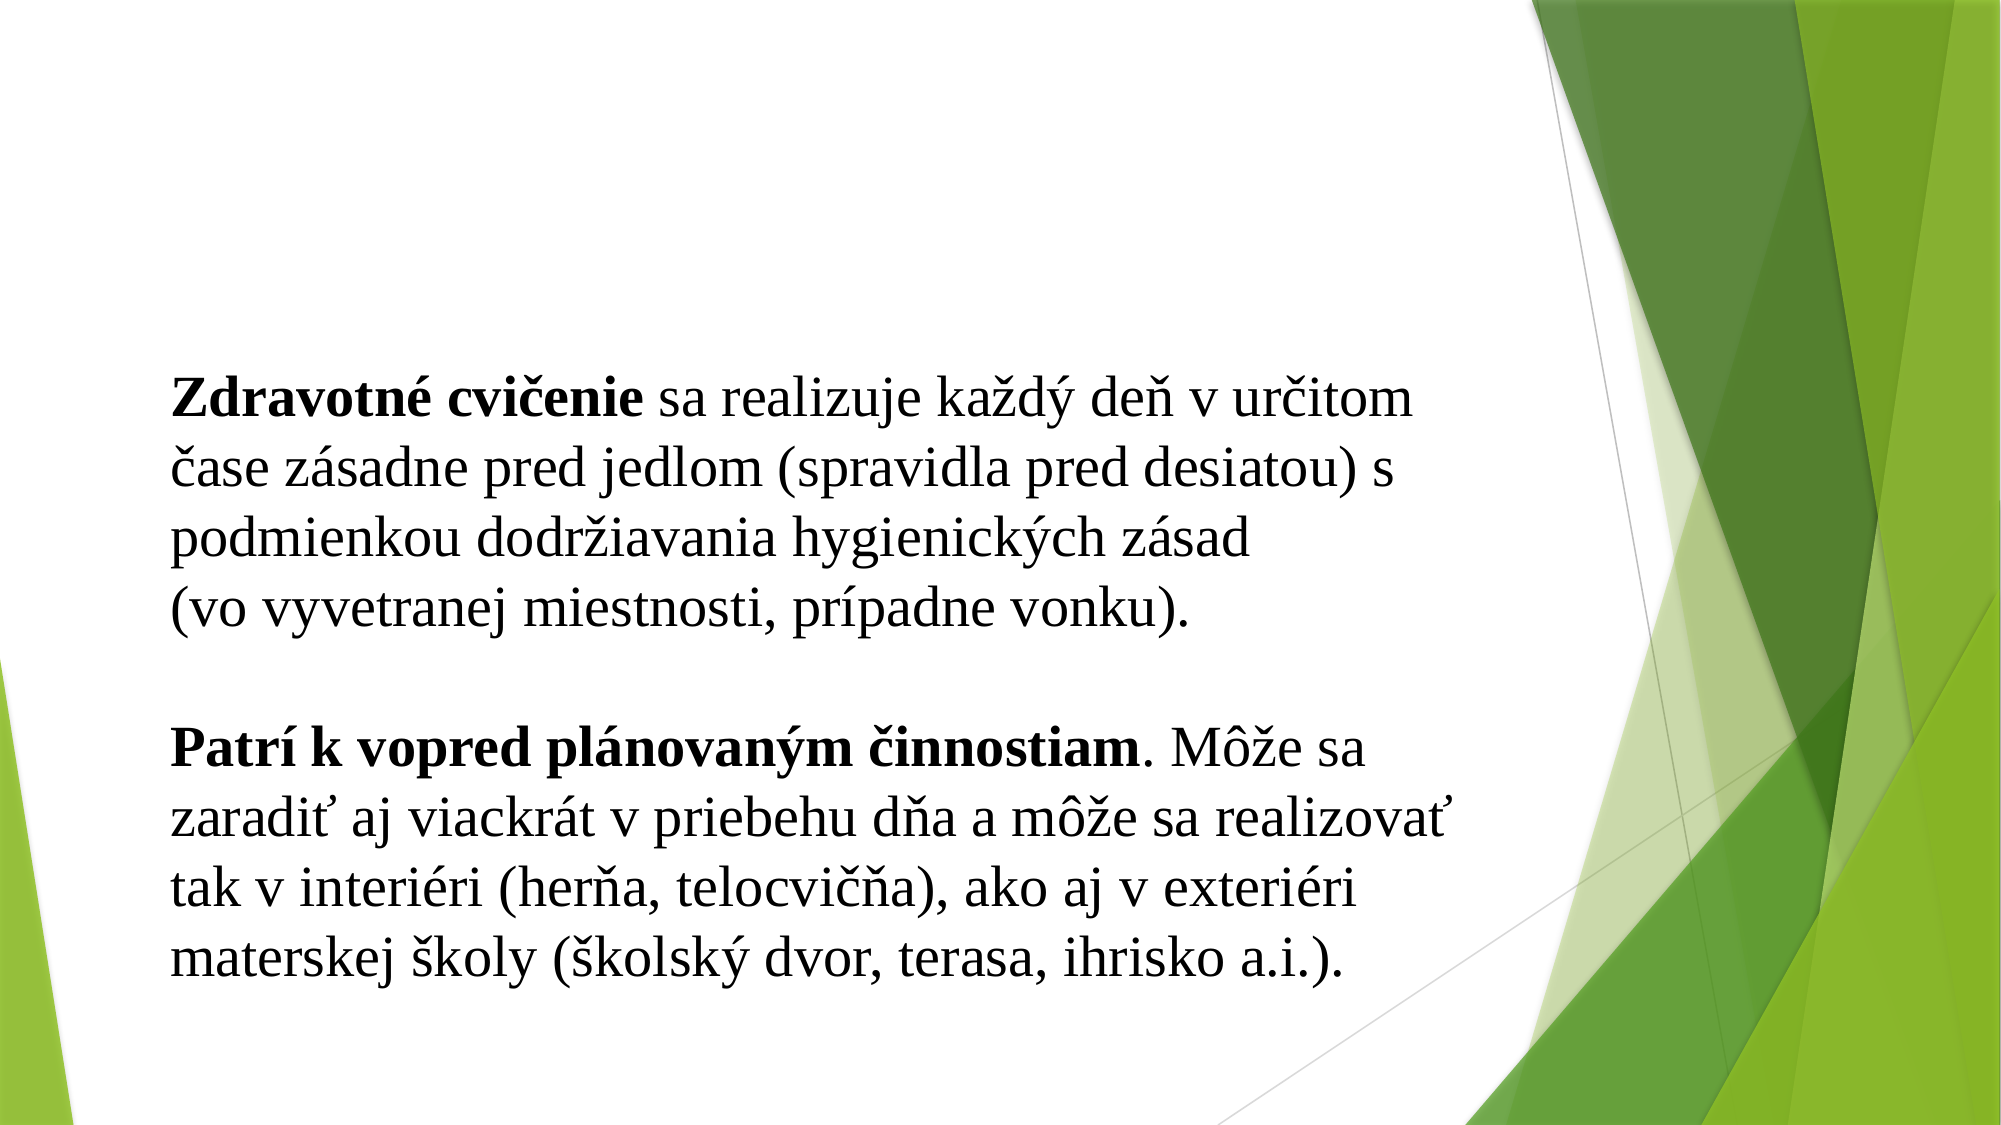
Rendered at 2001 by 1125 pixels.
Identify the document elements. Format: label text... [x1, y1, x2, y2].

text_box Zdravotné cvičenie sa realizuje každý deň v určitom čase zásadne pred jedlom (spravidla pred desiatou) s podmienkou dodržiavania hygienických zásad (vo vyvetranej miestnosti, prípadne vonku). Patrí k vopred plánovaným činnostiam. Môže sa zaradiť aj viackrát v priebehu dňa a môže sa realizovať tak v interiéri (herňa, telocvičňa), ako aj v exteriéri materskej školy (školský dvor, terasa, ihrisko a.i.). [155, 350, 1500, 1065]
